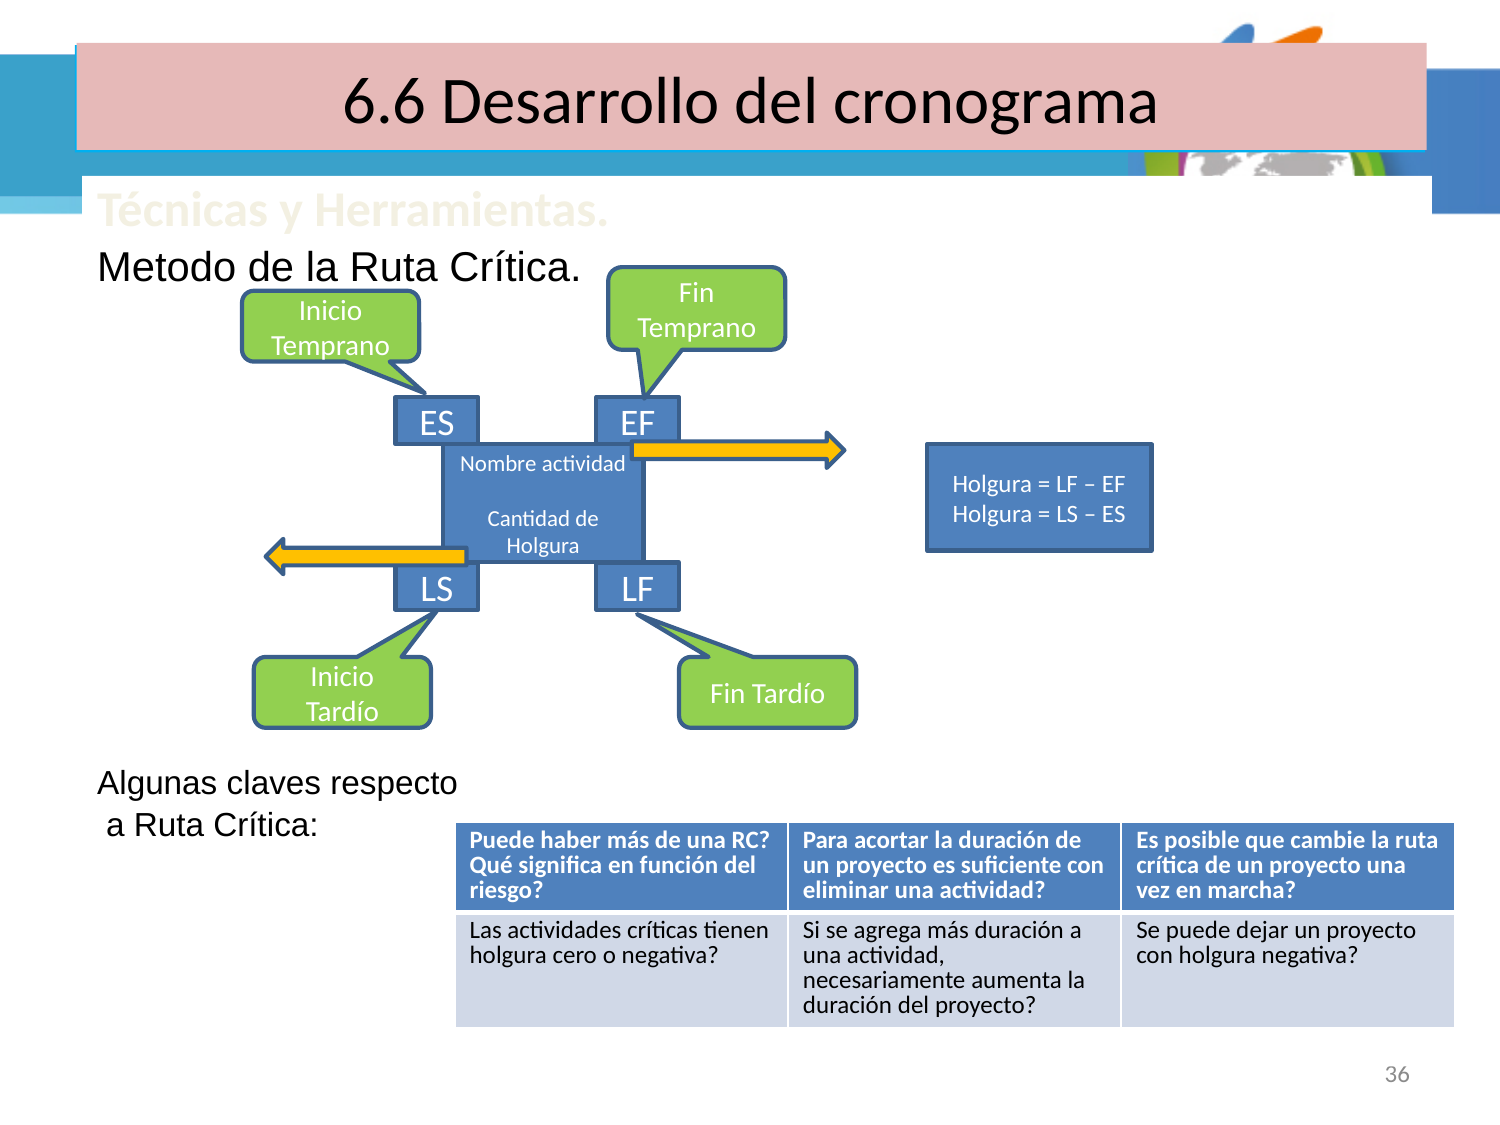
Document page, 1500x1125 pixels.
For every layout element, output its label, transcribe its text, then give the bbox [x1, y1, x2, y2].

table_cell Las actividades críticas tienen holgura cero o negativa? [456, 915, 787, 1027]
text_box Holgura = LF – EF Holgura = LS – ES [925, 442, 1154, 553]
picture [0, 0, 1500, 1125]
text_box [629, 430, 847, 470]
slide_number 36 [1074, 1068, 1425, 1103]
text_box 6.4 Estimar las duraciones de las actividades [74, 45, 1425, 153]
text_box 6.6 Desarrollo del cronograma [76, 42, 1427, 150]
text_box ES [393, 395, 480, 446]
text_box LF [594, 560, 681, 612]
table_header Es posible que cambie la ruta crítica de un proyecto una vez en marcha? [1122, 823, 1454, 910]
table_cell Si se agrega más duración a una actividad, necesariamente aumenta la duración del proyecto? [789, 915, 1120, 1027]
text_box Fin Temprano [606, 265, 788, 401]
list Técnicas y Herramientas. Metodo de la Ruta Crítica. Algunas claves respecto a Ruta Crítica: [80, 174, 1434, 1068]
text_box Inicio Temprano [239, 288, 427, 396]
table_cell Se puede dejar un proyecto con holgura negativa? [1122, 915, 1454, 1027]
text_box EF [594, 395, 681, 446]
text_box Inicio Tardío [251, 609, 439, 730]
text_box Fin Tardío [635, 612, 859, 730]
table_header Para acortar la duración de un proyecto es suficiente con eliminar una actividad? [789, 823, 1120, 910]
table_header Puede haber más de una RC? Qué significa en función del riesgo? [456, 823, 787, 910]
text_box LS [393, 560, 480, 612]
text_box [263, 536, 469, 577]
text_box Nombre actividad Cantidad de Holgura [441, 442, 646, 564]
